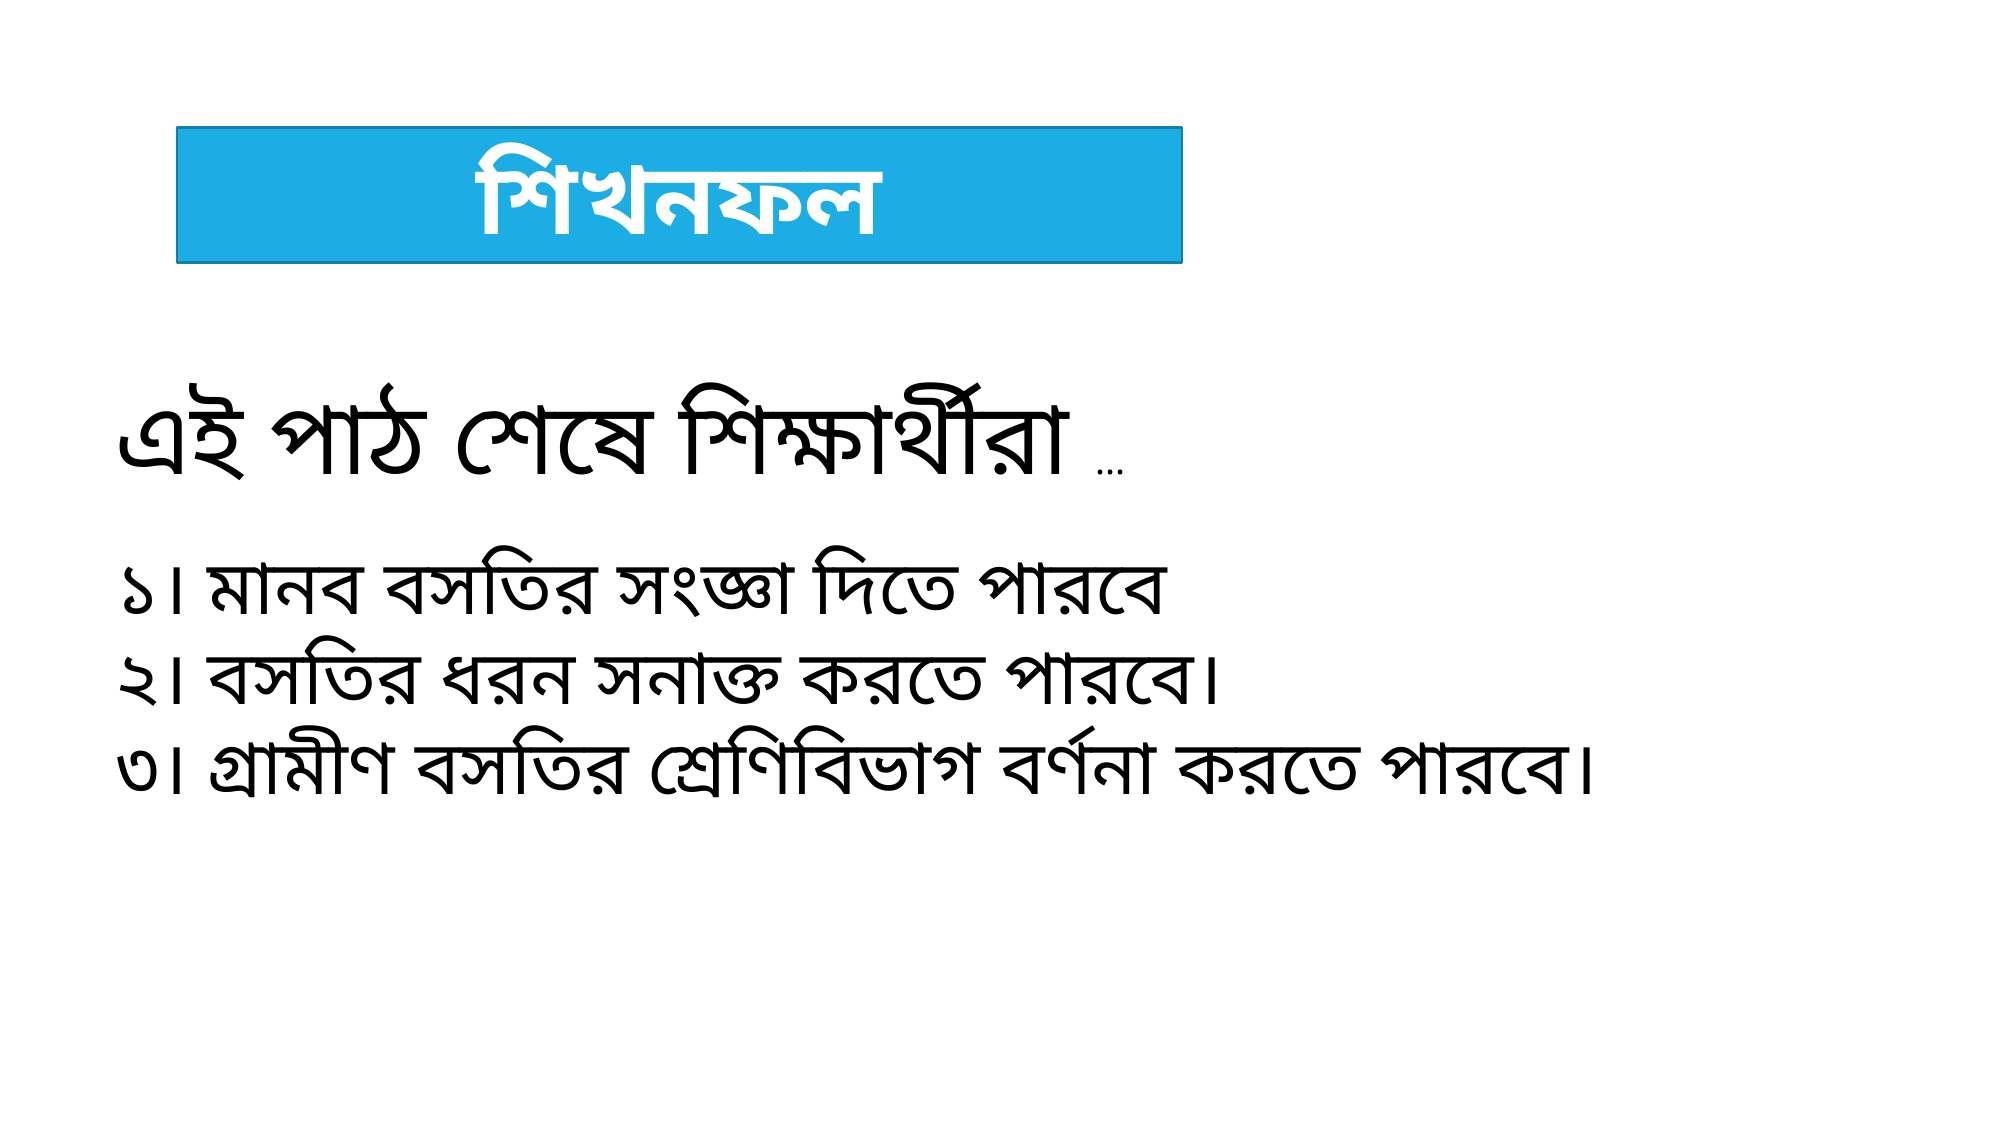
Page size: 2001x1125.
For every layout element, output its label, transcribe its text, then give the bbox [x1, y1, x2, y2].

text_box শিখনফল [176, 126, 1183, 264]
text_box এই পাঠ শেষে শিক্ষার্থীরা ... ১। মানব বসতির সংজ্ঞা দিতে পারবে ২। বসতির ধরন সনাক্ত করতে পারবে। ৩। গ্রামীণ বসতির শ্রেণিবিভাগ বর্ণনা করতে পারবে। [100, 367, 1868, 817]
